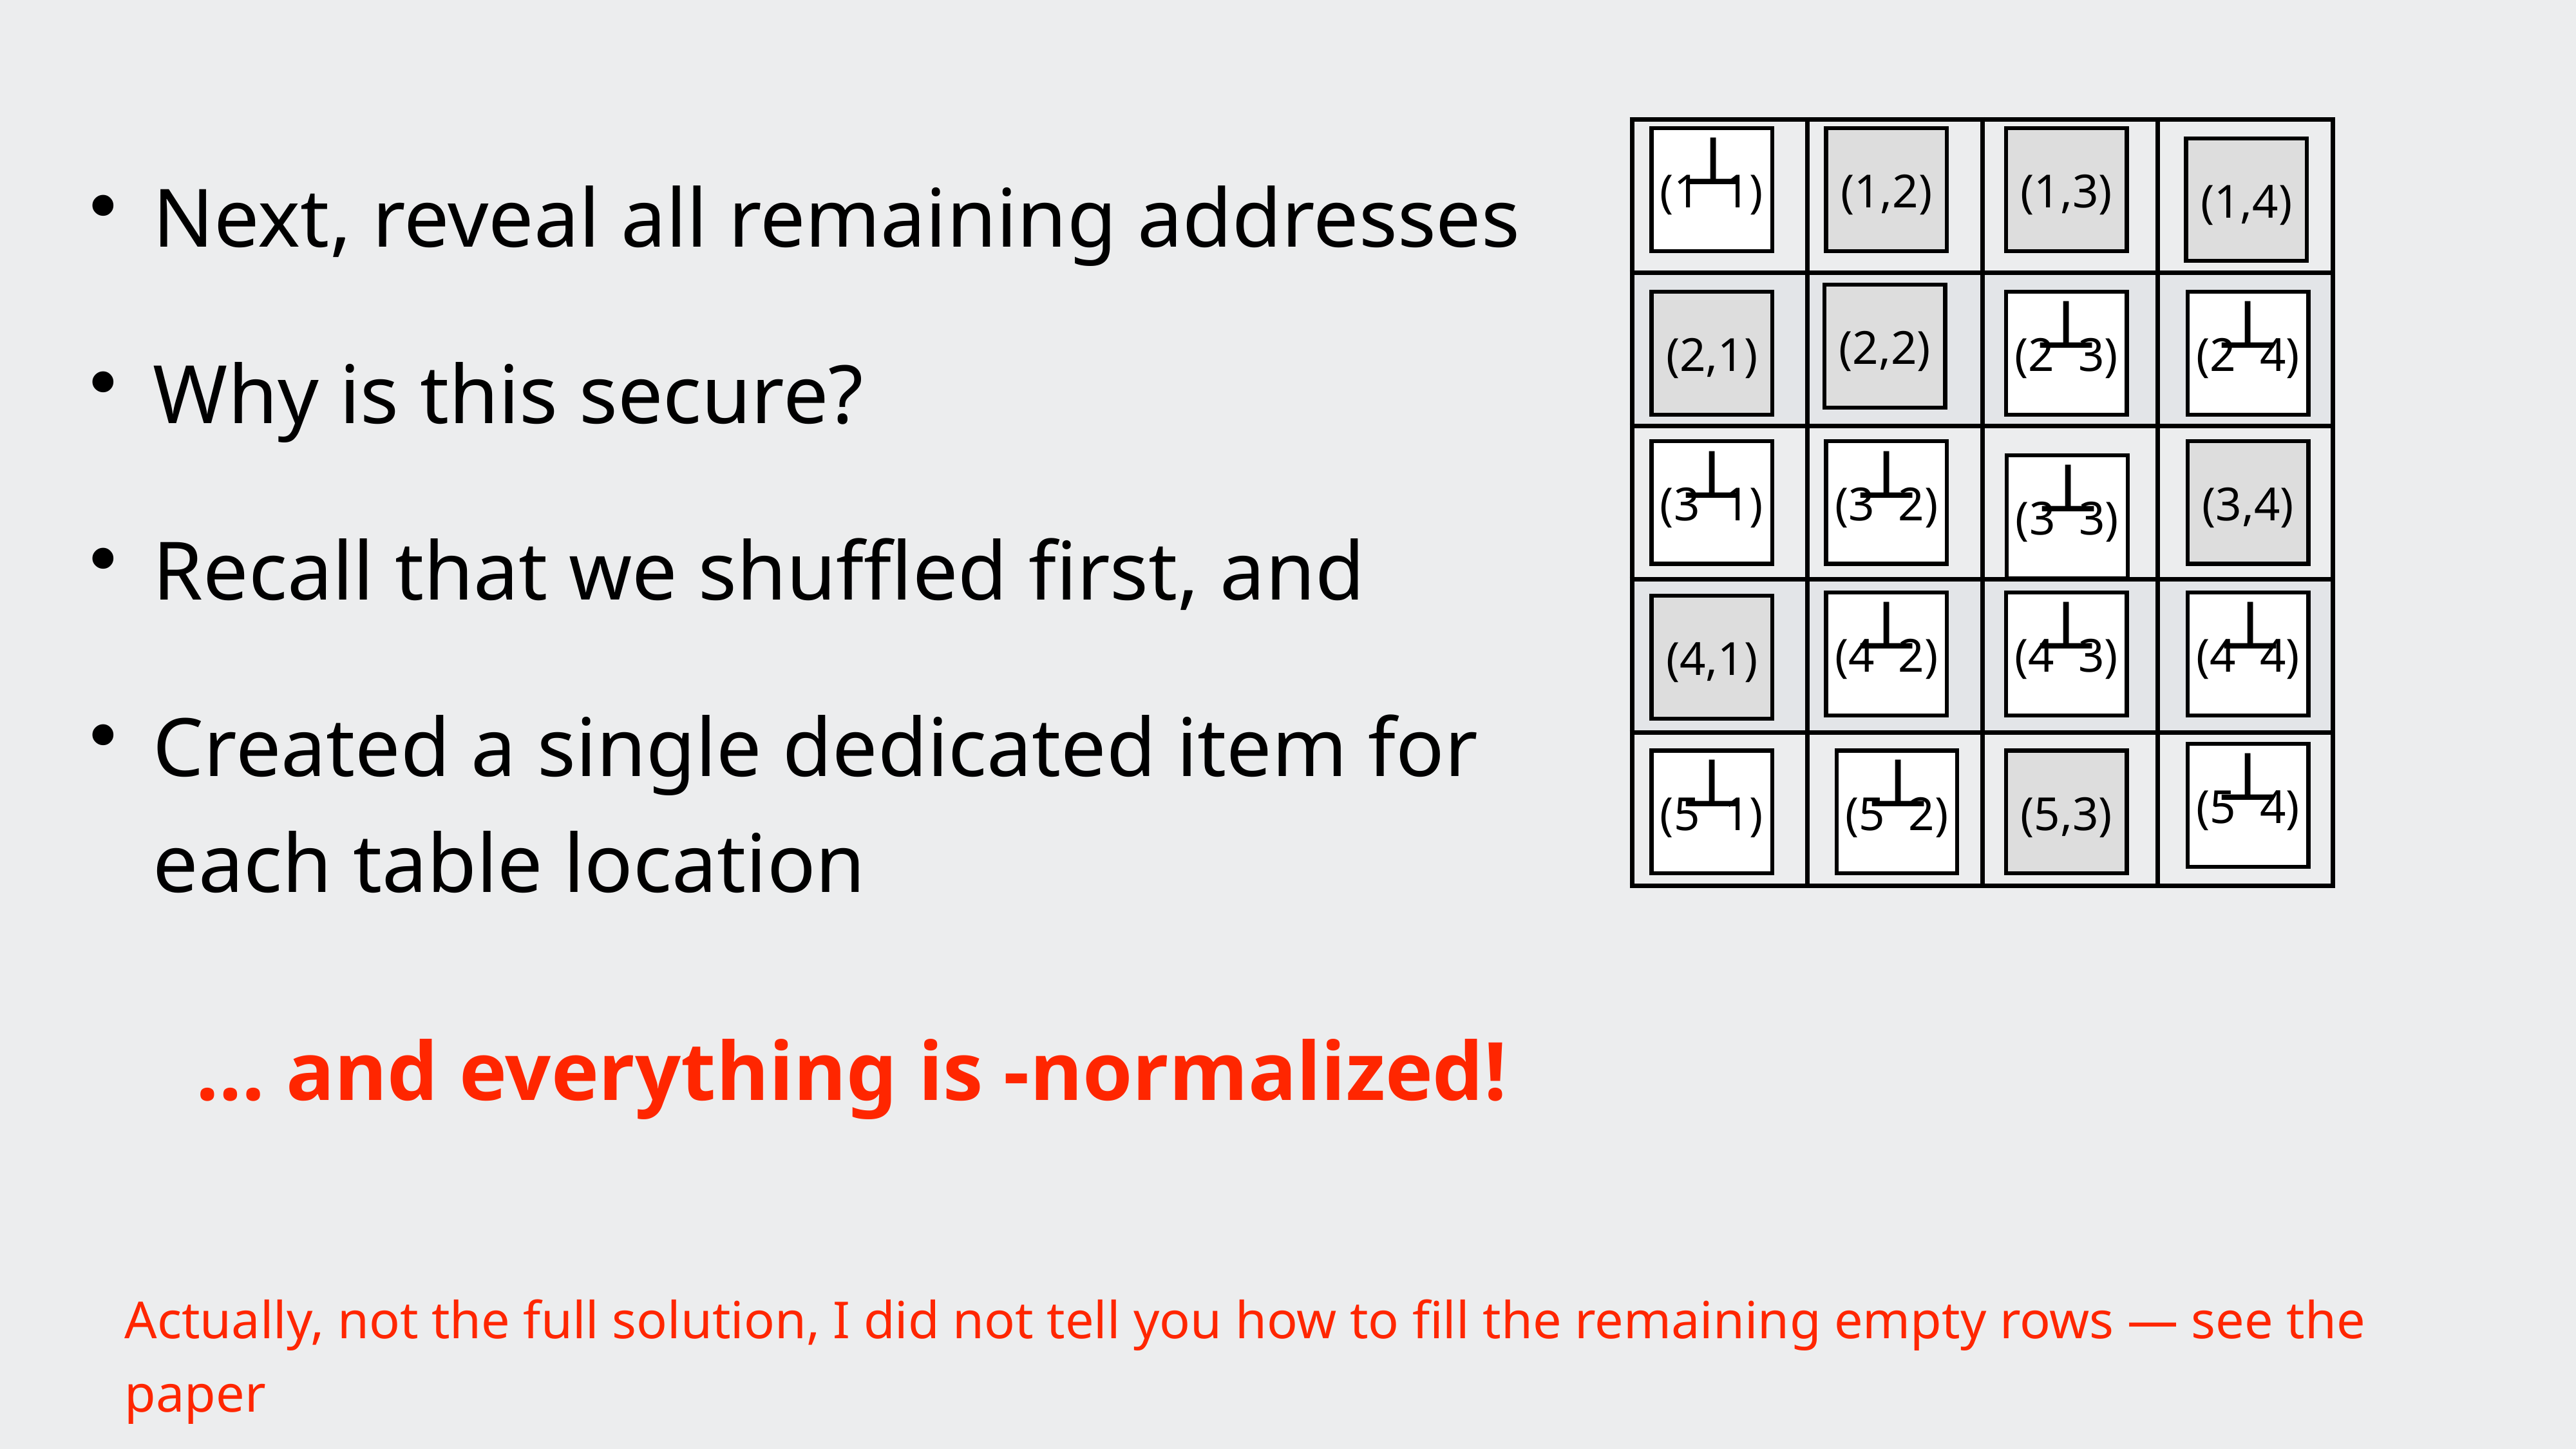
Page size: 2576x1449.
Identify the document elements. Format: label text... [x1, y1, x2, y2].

table_cell [1985, 428, 2155, 577]
table_cell [1985, 275, 2155, 424]
table_cell [1634, 428, 1805, 577]
table_cell [1810, 275, 1980, 424]
table_header [1634, 122, 1805, 270]
table_cell [2160, 582, 2331, 730]
table_cell [1810, 582, 1980, 730]
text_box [1651, 747, 1773, 874]
table_cell [1634, 275, 1805, 424]
text_box Next, reveal all remaining addresses Why is this secure? Recall that we shuffled first, and Created a single dedicated item for each table location [84, 142, 1557, 914]
text_box (2,2) [1824, 285, 1946, 408]
table_cell [1810, 735, 1980, 884]
text_box (1,4) [2186, 138, 2307, 261]
text_box (3,4) [2187, 440, 2309, 564]
table_header [1810, 122, 1980, 270]
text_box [2187, 289, 2309, 415]
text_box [1826, 589, 1947, 715]
table_cell [1985, 582, 2155, 730]
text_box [1826, 438, 1947, 564]
table_cell [1985, 735, 2155, 884]
text_box (2,1) [1651, 292, 1773, 415]
table_cell [1634, 735, 1805, 884]
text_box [2006, 452, 2128, 579]
table_cell [2160, 275, 2331, 424]
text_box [2005, 589, 2127, 715]
table_header [2160, 122, 2331, 270]
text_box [1651, 125, 1773, 252]
table_cell [1810, 428, 1980, 577]
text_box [1836, 747, 1958, 874]
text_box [1651, 438, 1773, 564]
table_cell [2160, 735, 2331, 884]
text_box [2005, 289, 2127, 415]
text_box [2187, 741, 2309, 867]
table_cell [1634, 582, 1805, 730]
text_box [2187, 589, 2309, 715]
text_box (4,1) [1651, 596, 1773, 719]
table_header [1985, 122, 2155, 270]
text_box (1,3) [2005, 128, 2127, 251]
table_cell [2160, 428, 2331, 577]
text_box Actually, not the full solution, I did not tell you how to fill the remaining empty rows — see the paper [119, 1269, 2457, 1428]
text_box (1,2) [1826, 128, 1947, 251]
text_box (5,3) [2005, 750, 2127, 874]
